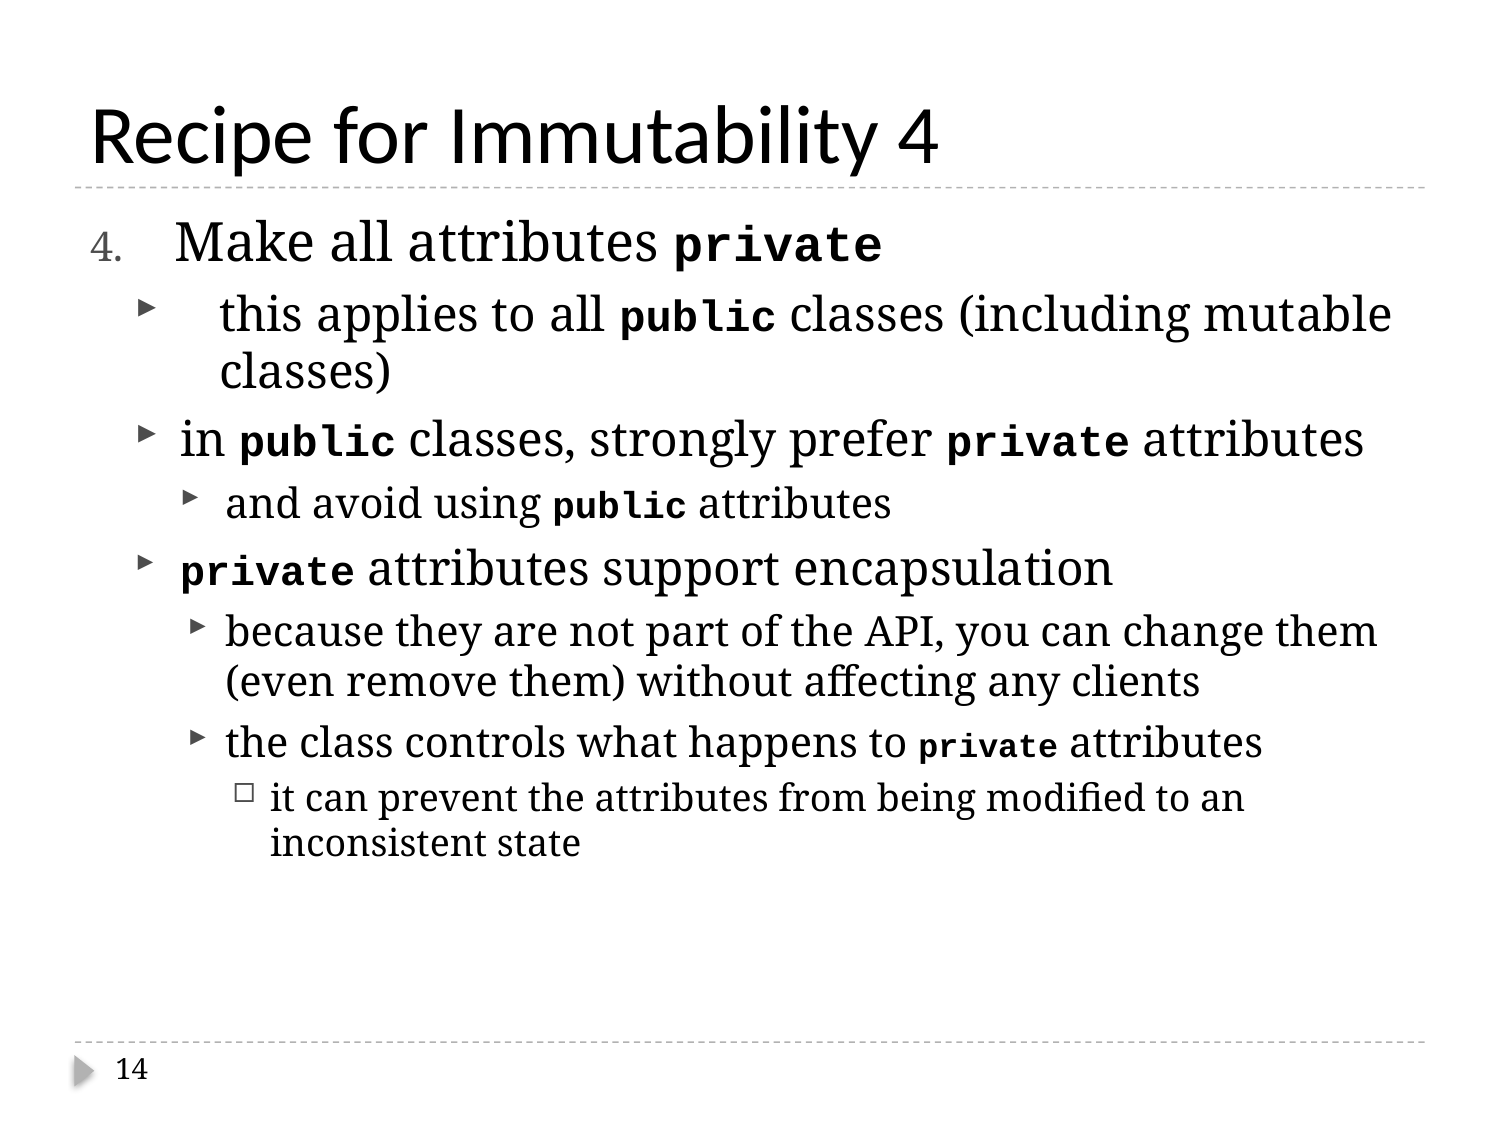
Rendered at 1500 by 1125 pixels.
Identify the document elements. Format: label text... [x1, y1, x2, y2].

title Recipe for Immutability 4 [74, 24, 1426, 188]
slide_number 14 [100, 1042, 426, 1103]
list Make all attributes private this applies to all public classes (including mutable classes) in public classes, strongly prefer private attributes and avoid using public attributes private attributes support encapsulation because they are not part of the API, you can change them (even remove them) without affecting any clients the class controls what happens to private attributes it can prevent the attributes from being modified to an inconsistent state [74, 199, 1426, 1011]
